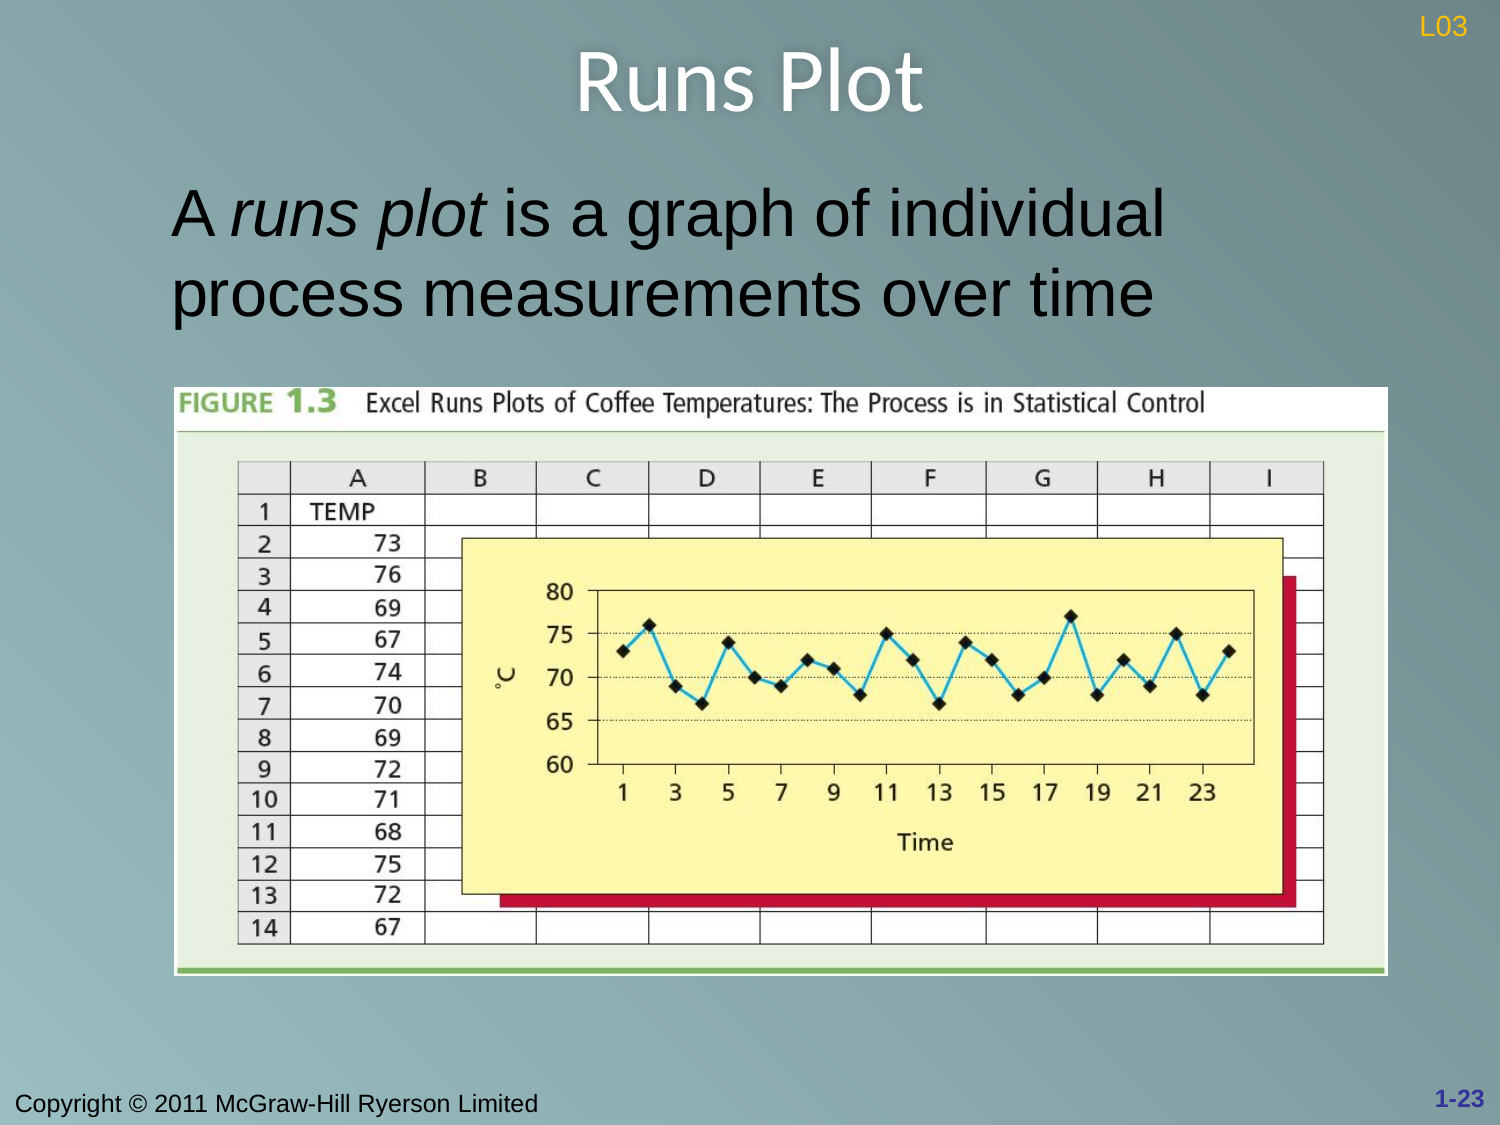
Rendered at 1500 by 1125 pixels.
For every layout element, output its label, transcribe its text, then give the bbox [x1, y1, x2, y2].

slide_number 1-23 [1149, 1074, 1500, 1125]
text_box A runs plot is a graph of individual process measurements over time [99, 162, 1350, 1008]
text_box L03 [1387, 0, 1500, 50]
title Runs Plot [99, 0, 1401, 151]
picture [174, 387, 1388, 976]
